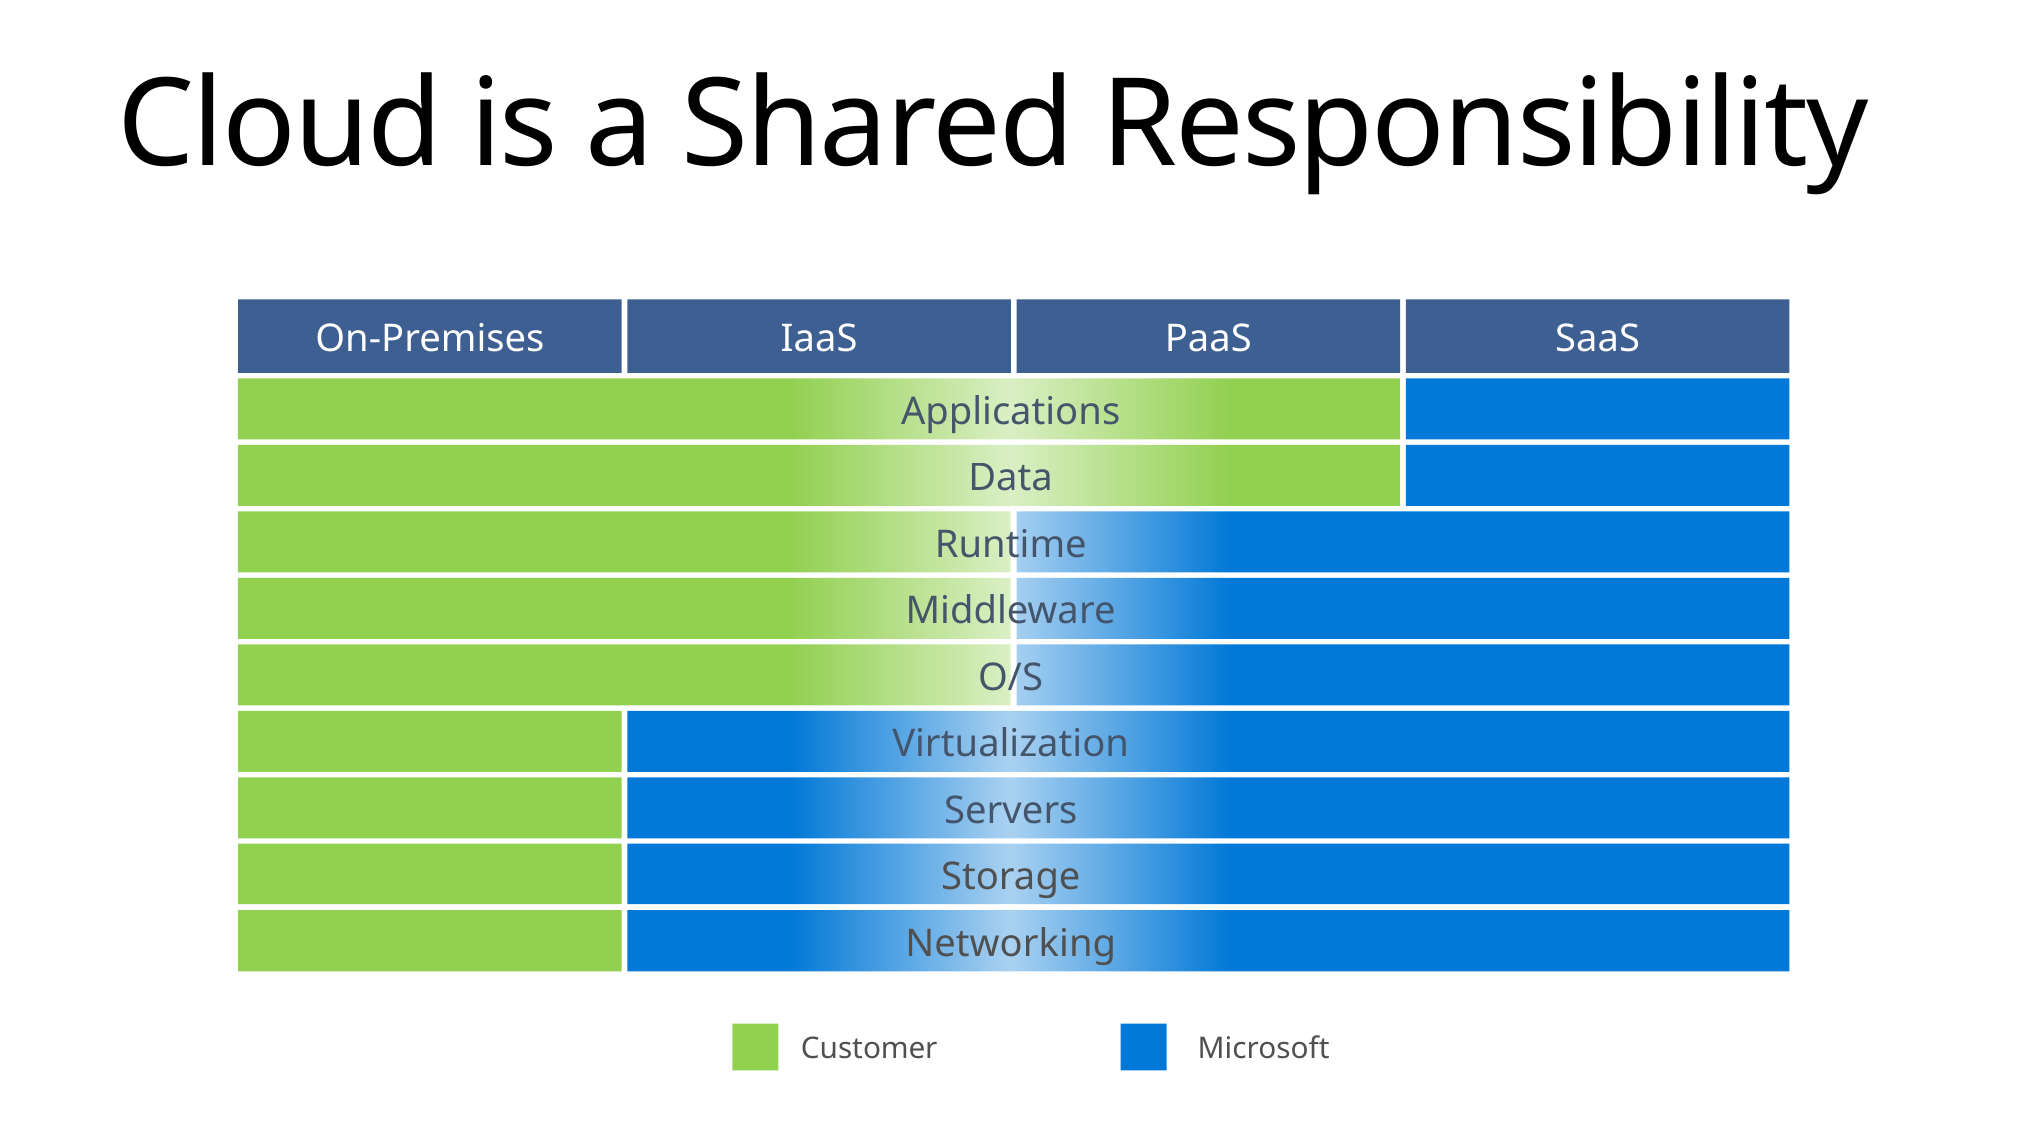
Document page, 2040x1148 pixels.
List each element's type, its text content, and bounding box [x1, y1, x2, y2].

text_box Microsoft [1182, 1021, 1345, 1072]
text_box Customer [786, 1021, 953, 1072]
text_box [1401, 843, 1790, 905]
text_box [1401, 577, 1790, 639]
text_box [1120, 1023, 1167, 1071]
title Cloud is a Shared Responsibility [93, 44, 1948, 208]
text_box On-Premises [237, 299, 622, 374]
text_box [1401, 777, 1790, 839]
text_box [1405, 378, 1790, 440]
text_box [1405, 444, 1790, 506]
text_box [1401, 644, 1790, 706]
text_box IaaS [627, 299, 1012, 374]
text_box [1401, 910, 1790, 972]
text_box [237, 378, 1401, 972]
text_box PaaS [1016, 299, 1401, 374]
text_box SaaS [1405, 299, 1790, 374]
text_box [1401, 710, 1790, 772]
text_box [731, 1023, 779, 1071]
text_box [1401, 511, 1790, 573]
